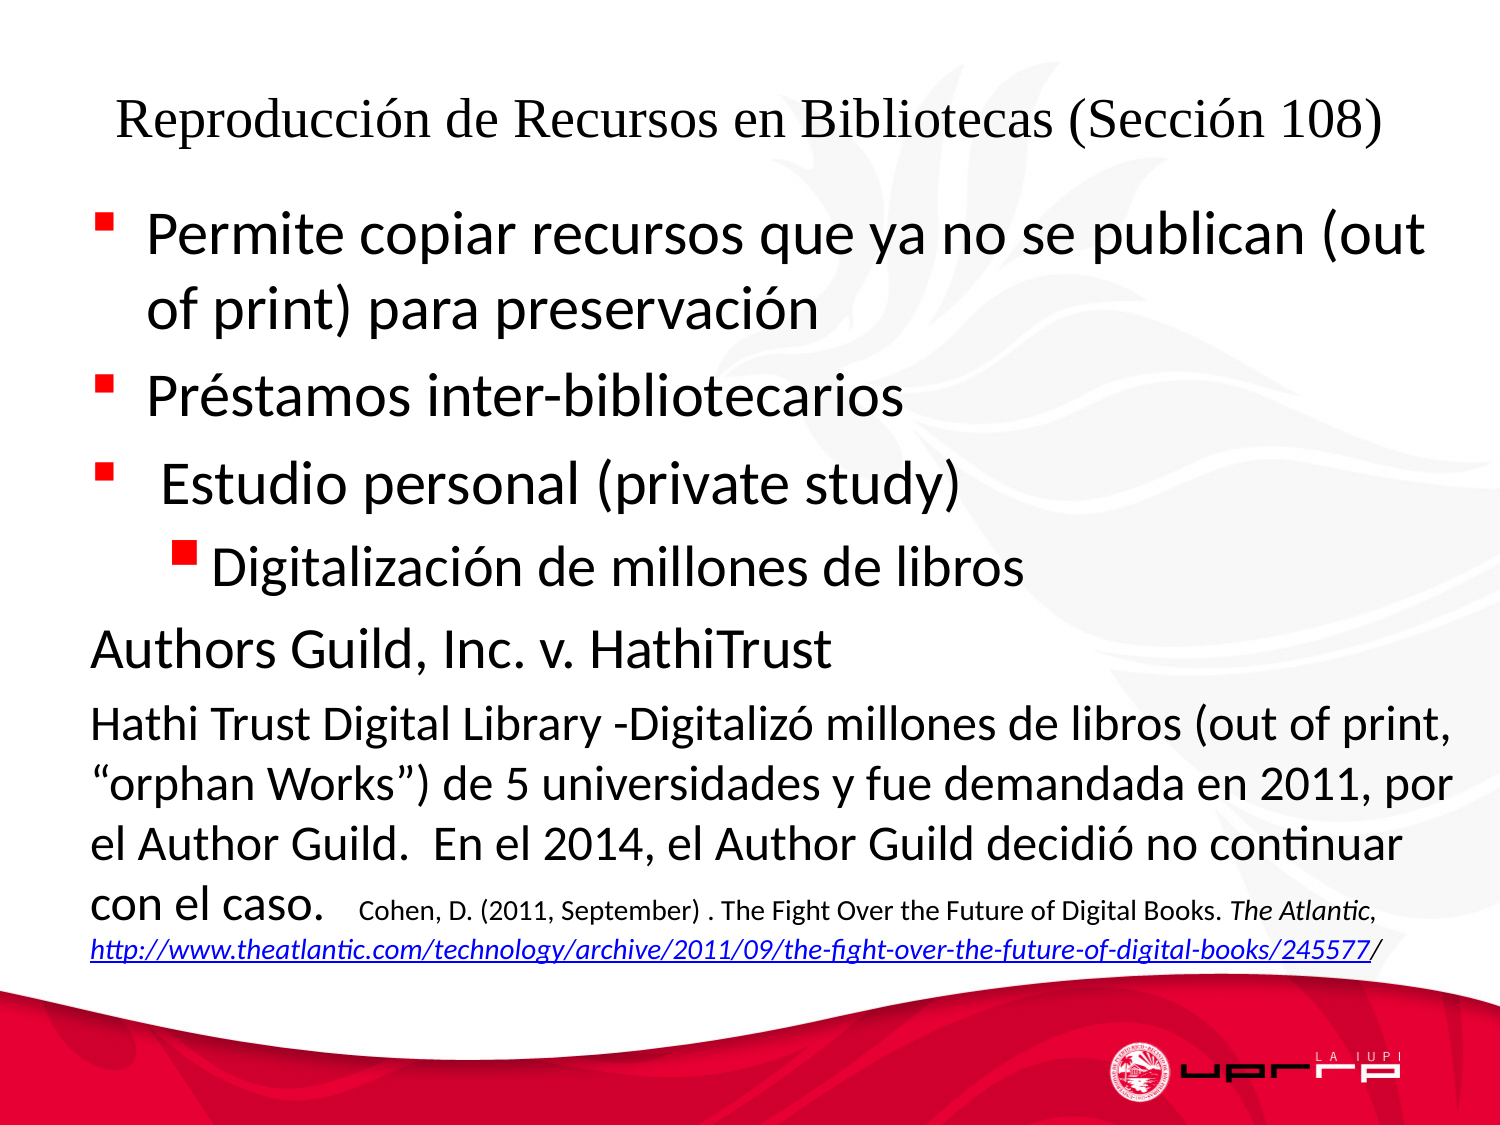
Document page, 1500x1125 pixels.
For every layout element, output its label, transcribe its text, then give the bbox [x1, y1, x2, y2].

title Reproducción de Recursos en Bibliotecas (Sección 108) [75, 45, 1425, 184]
list Permite copiar recursos que ya no se publican (out of print) para preservación Préstamos inter-bibliotecarios Estudio personal (private study) Digitalización de millones de libros Authors Guild, Inc. v. HathiTrust Hathi Trust Digital Library -Digitalizó millones de libros (out of print, “orphan Works”) de 5 universidades y fue demandada en 2011, por el Author Guild. En el 2014, el Author Guild decidió no continuar con el caso. Cohen, D. (2011, September) . The Fight Over the Future of Digital Books. The Atlantic, http://www.theatlantic.com/technology/archive/2011/09/the-fight-over-the-future-of-digital-books/245577/ [75, 184, 1483, 988]
picture [0, 0, 1500, 1125]
